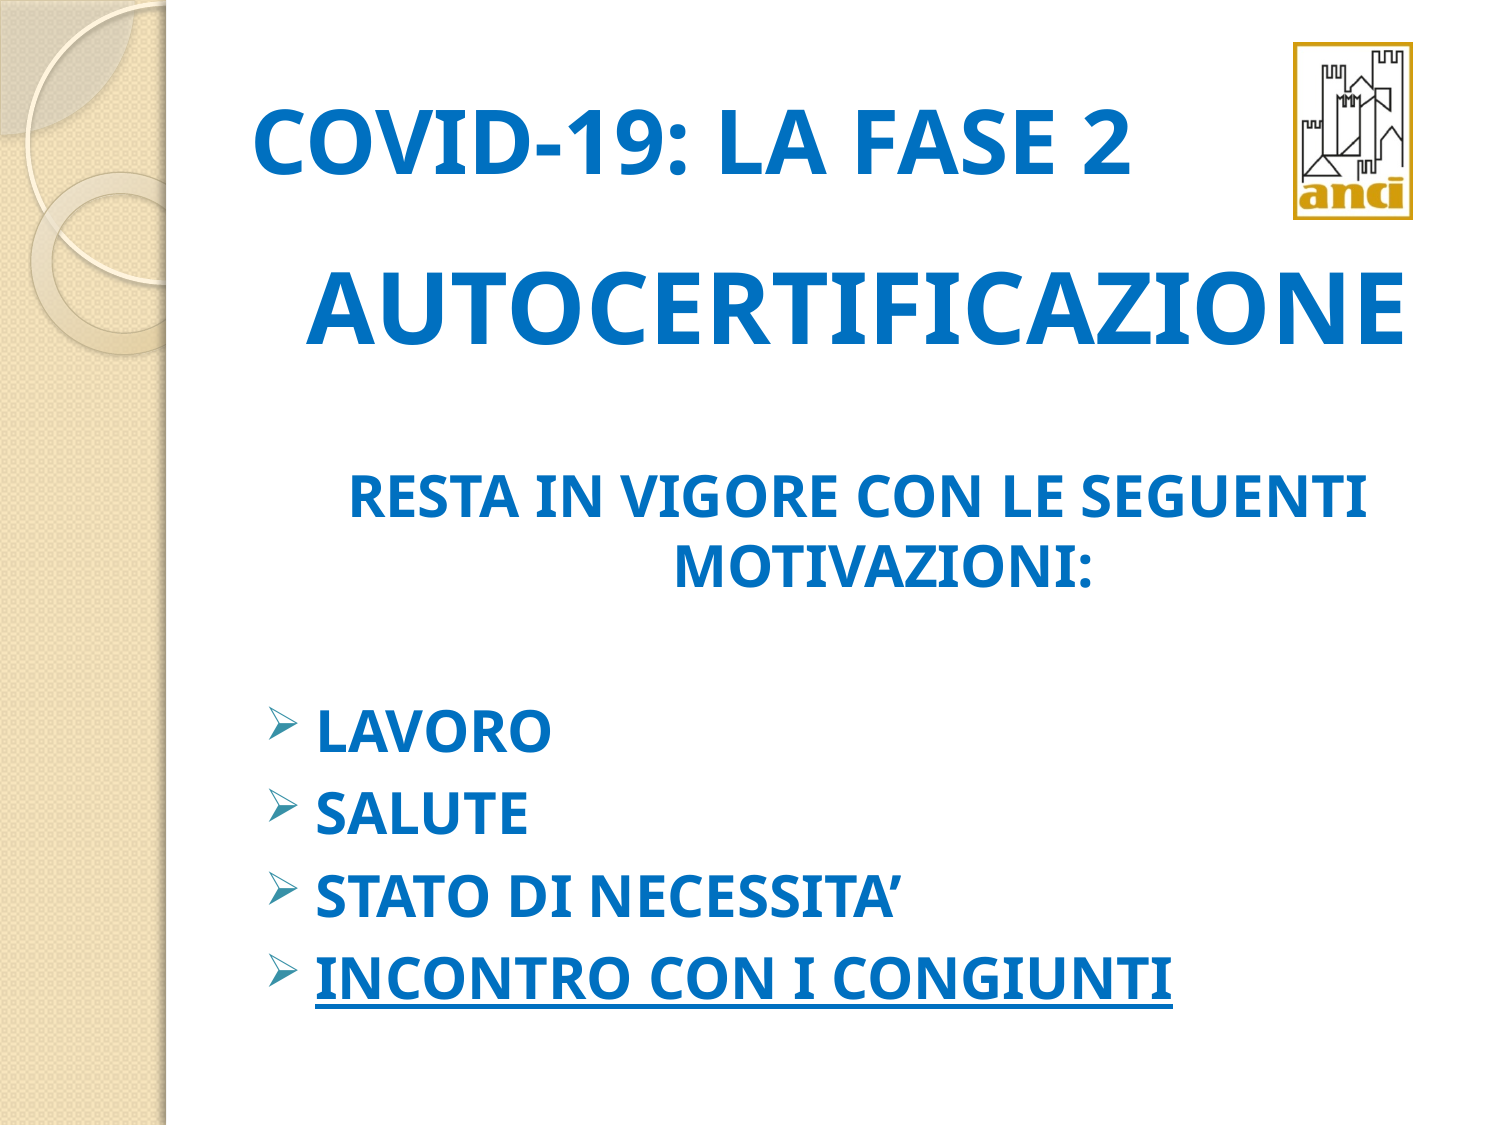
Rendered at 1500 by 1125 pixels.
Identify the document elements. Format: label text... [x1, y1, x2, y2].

title COVID-19: LA FASE 2 [235, 45, 1466, 233]
picture [1293, 42, 1414, 221]
list AUTOCERTIFICAZIONE RESTA IN VIGORE CON LE SEGUENTI MOTIVAZIONI: LAVORO SALUTE STATO DI NECESSITA’ INCONTRO CON I CONGIUNTI [235, 237, 1466, 1025]
